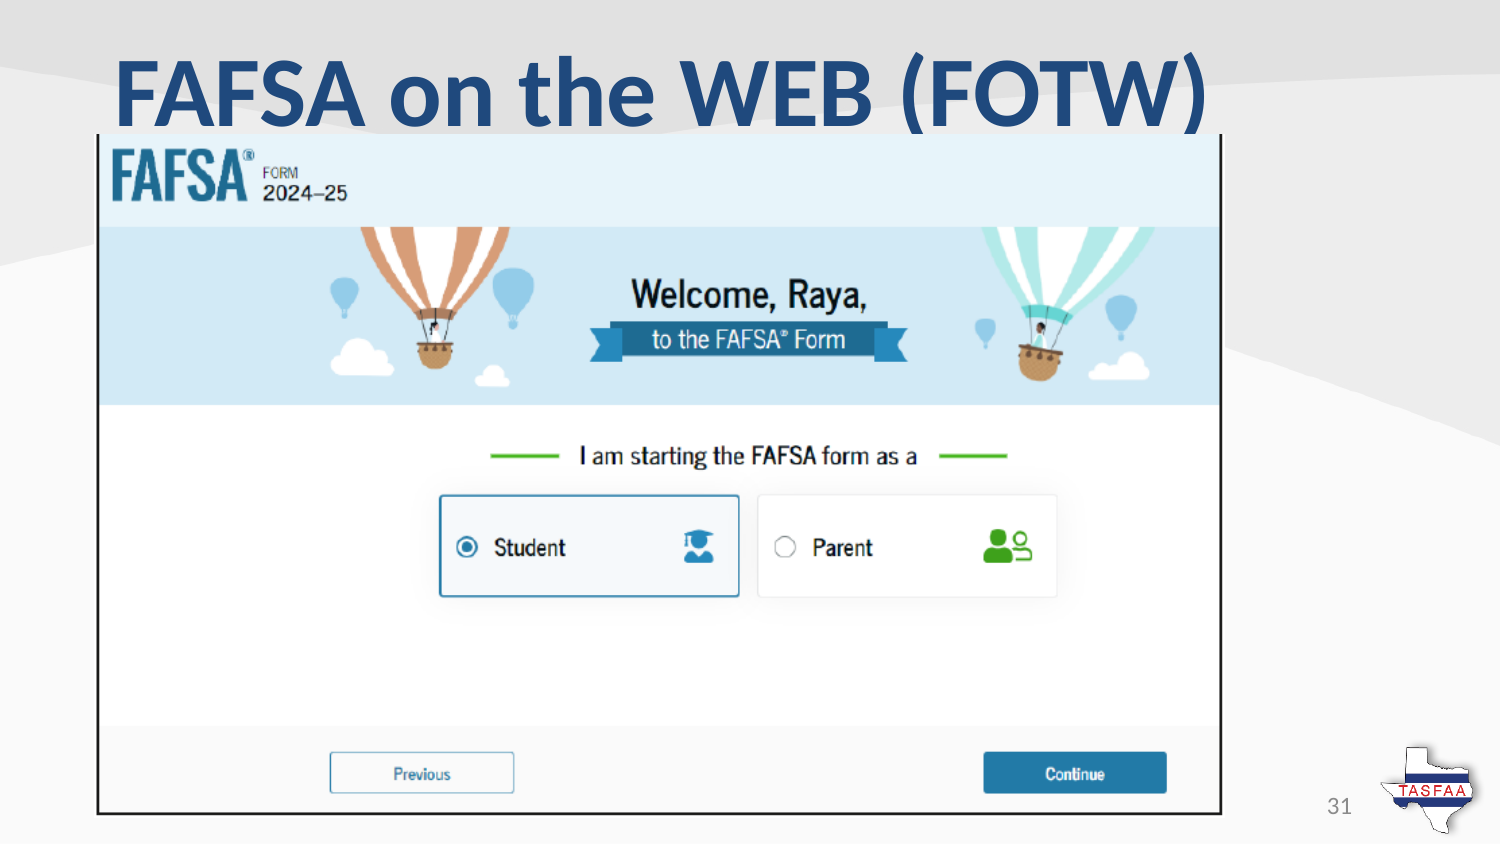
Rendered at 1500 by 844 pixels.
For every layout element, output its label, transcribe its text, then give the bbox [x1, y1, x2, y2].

picture [0, 0, 1500, 844]
slide_number 31 [1074, 782, 1368, 827]
title FAFSA on the WEB (FOTW) [103, 12, 1397, 176]
